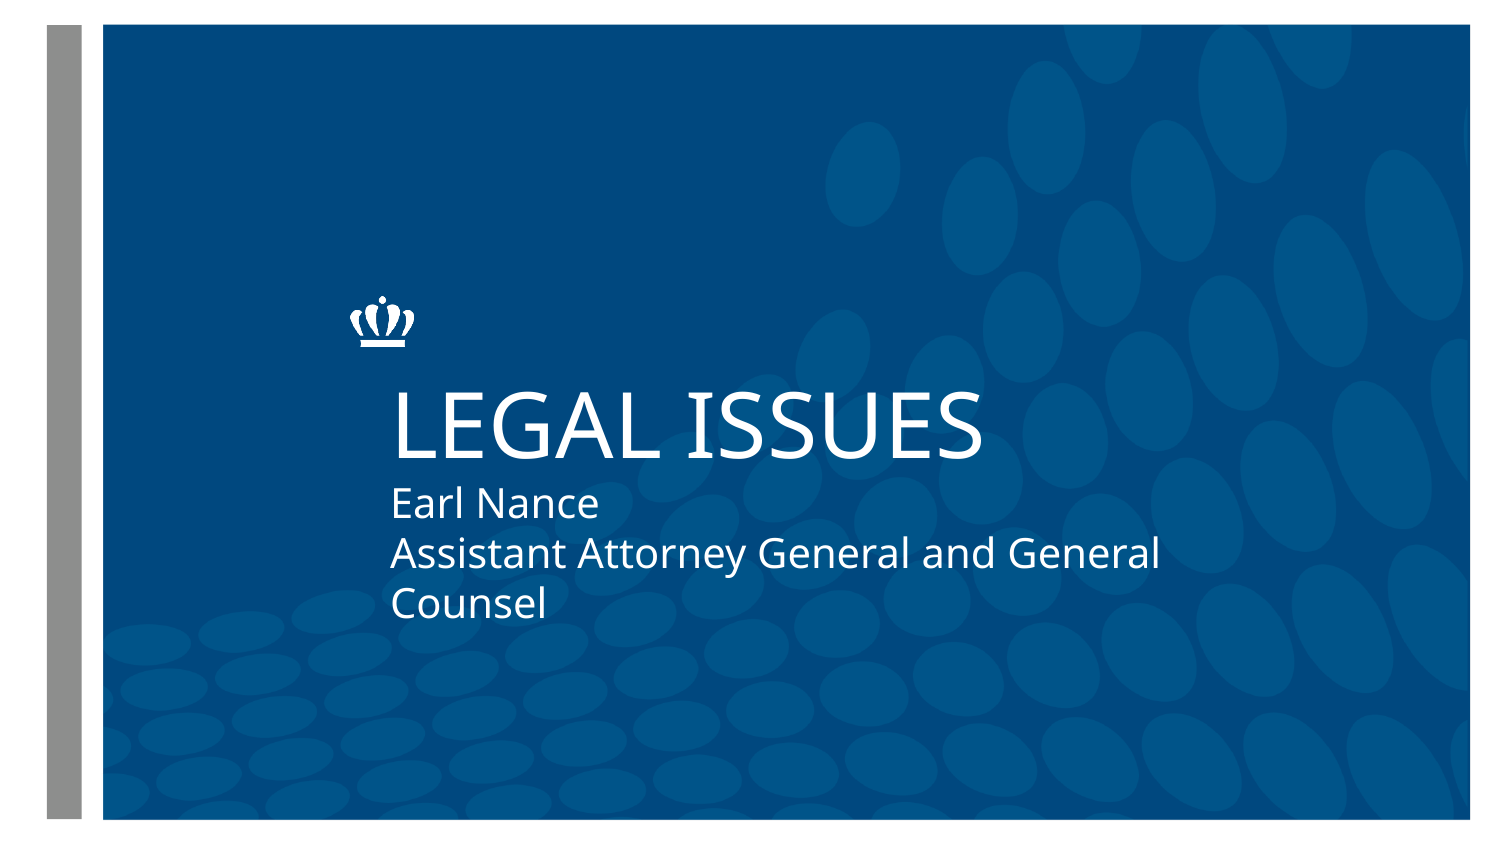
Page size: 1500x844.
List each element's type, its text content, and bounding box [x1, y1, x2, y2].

title Legal Issues Earl Nance Assistant Attorney General and General Counsel [375, 359, 1300, 637]
picture [69, 0, 1500, 844]
